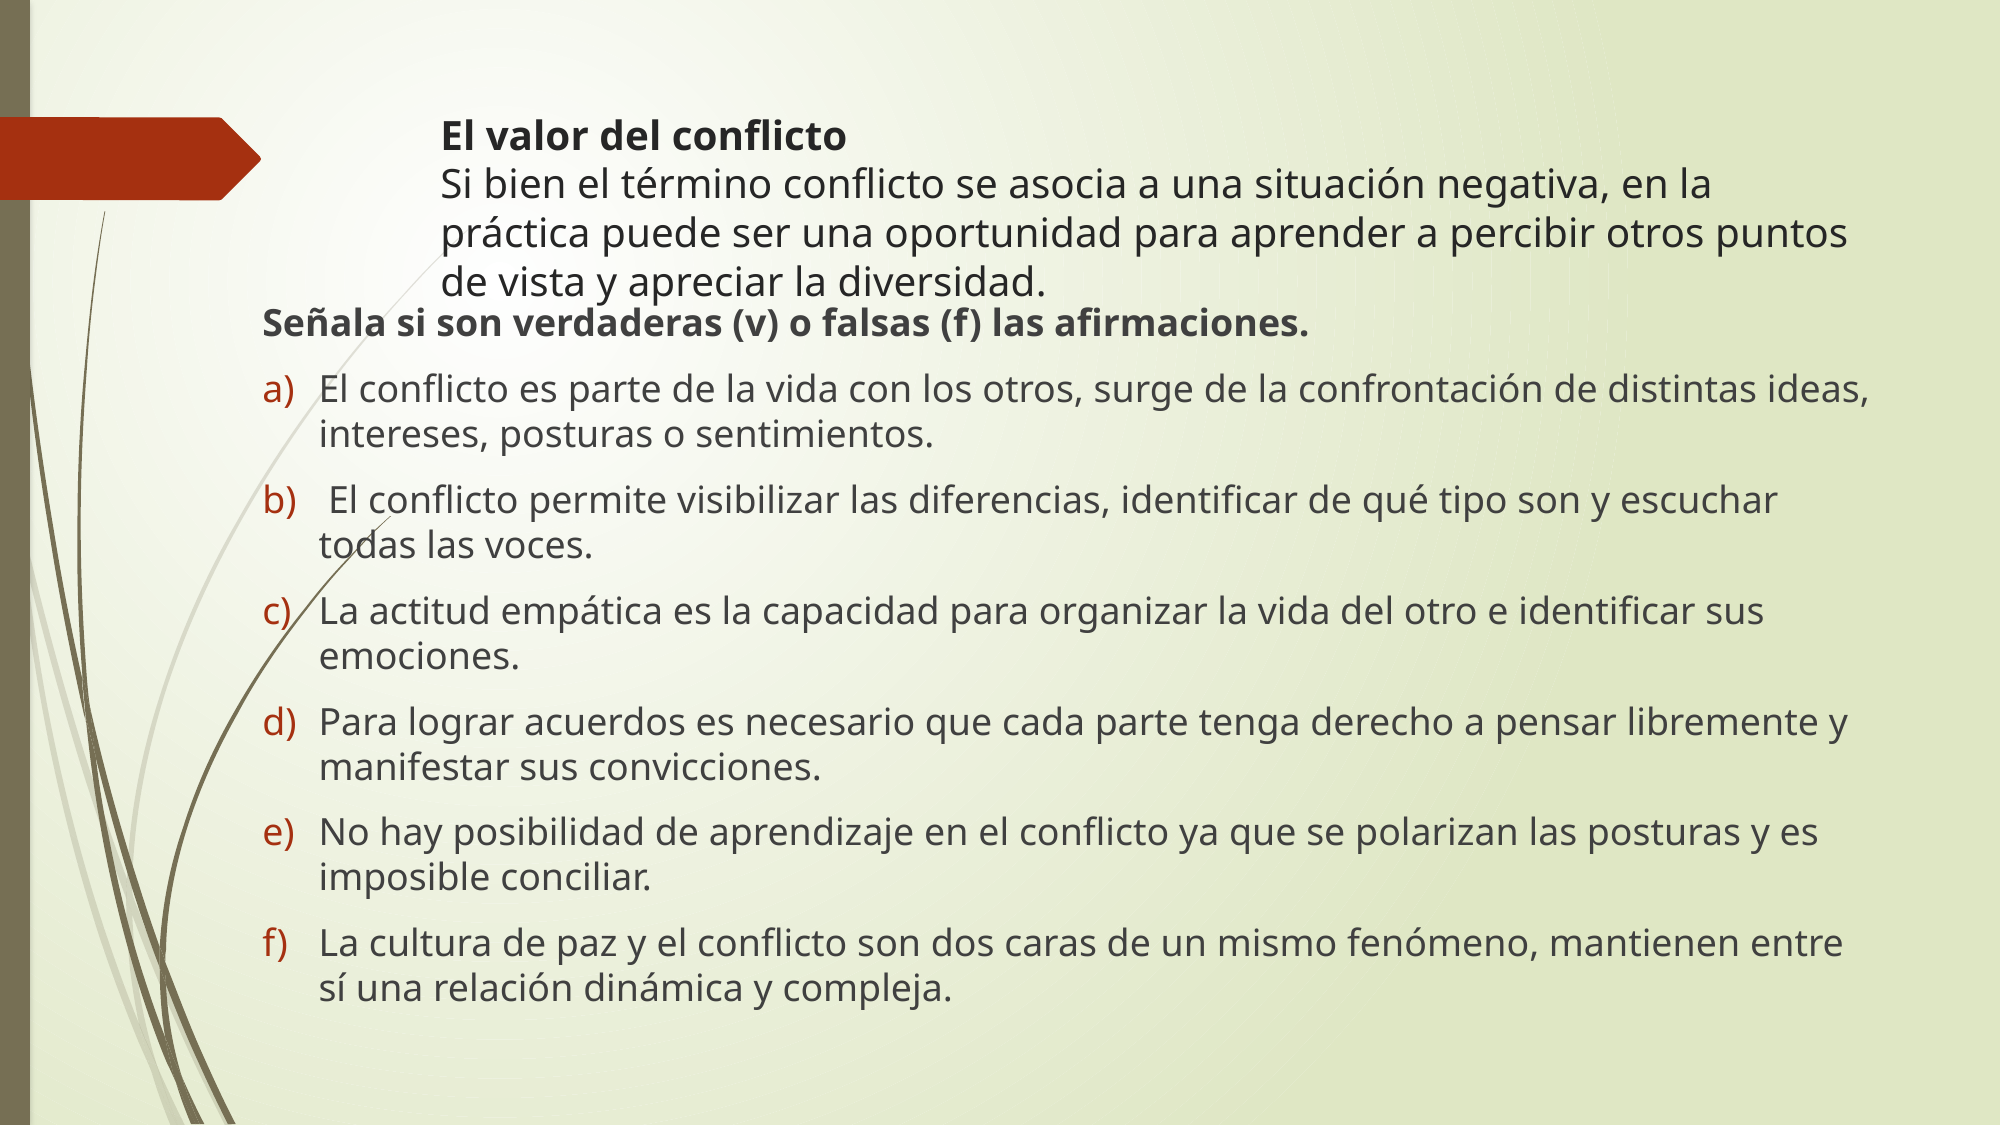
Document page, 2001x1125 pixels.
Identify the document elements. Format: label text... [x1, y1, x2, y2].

title El valor del conflicto Si bien el término conflicto se asocia a una situación negativa, en la práctica puede ser una oportunidad para aprender a percibir otros puntos de vista y apreciar la diversidad. [425, 102, 1888, 291]
list Señala si son verdaderas (v) o falsas (f) las afirmaciones. El conflicto es parte de la vida con los otros, surge de la confrontación de distintas ideas, intereses, posturas o sentimientos. El conflicto permite visibilizar las diferencias, identificar de qué tipo son y escuchar todas las voces. La actitud empática es la capacidad para organizar la vida del otro e identificar sus emociones. Para lograr acuerdos es necesario que cada parte tenga derecho a pensar libremente y manifestar sus convicciones. No hay posibilidad de aprendizaje en el conflicto ya que se polarizan las posturas y es imposible conciliar. La cultura de paz y el conflicto son dos caras de un mismo fenómeno, mantienen entre sí una relación dinámica y compleja. [247, 291, 1888, 1078]
